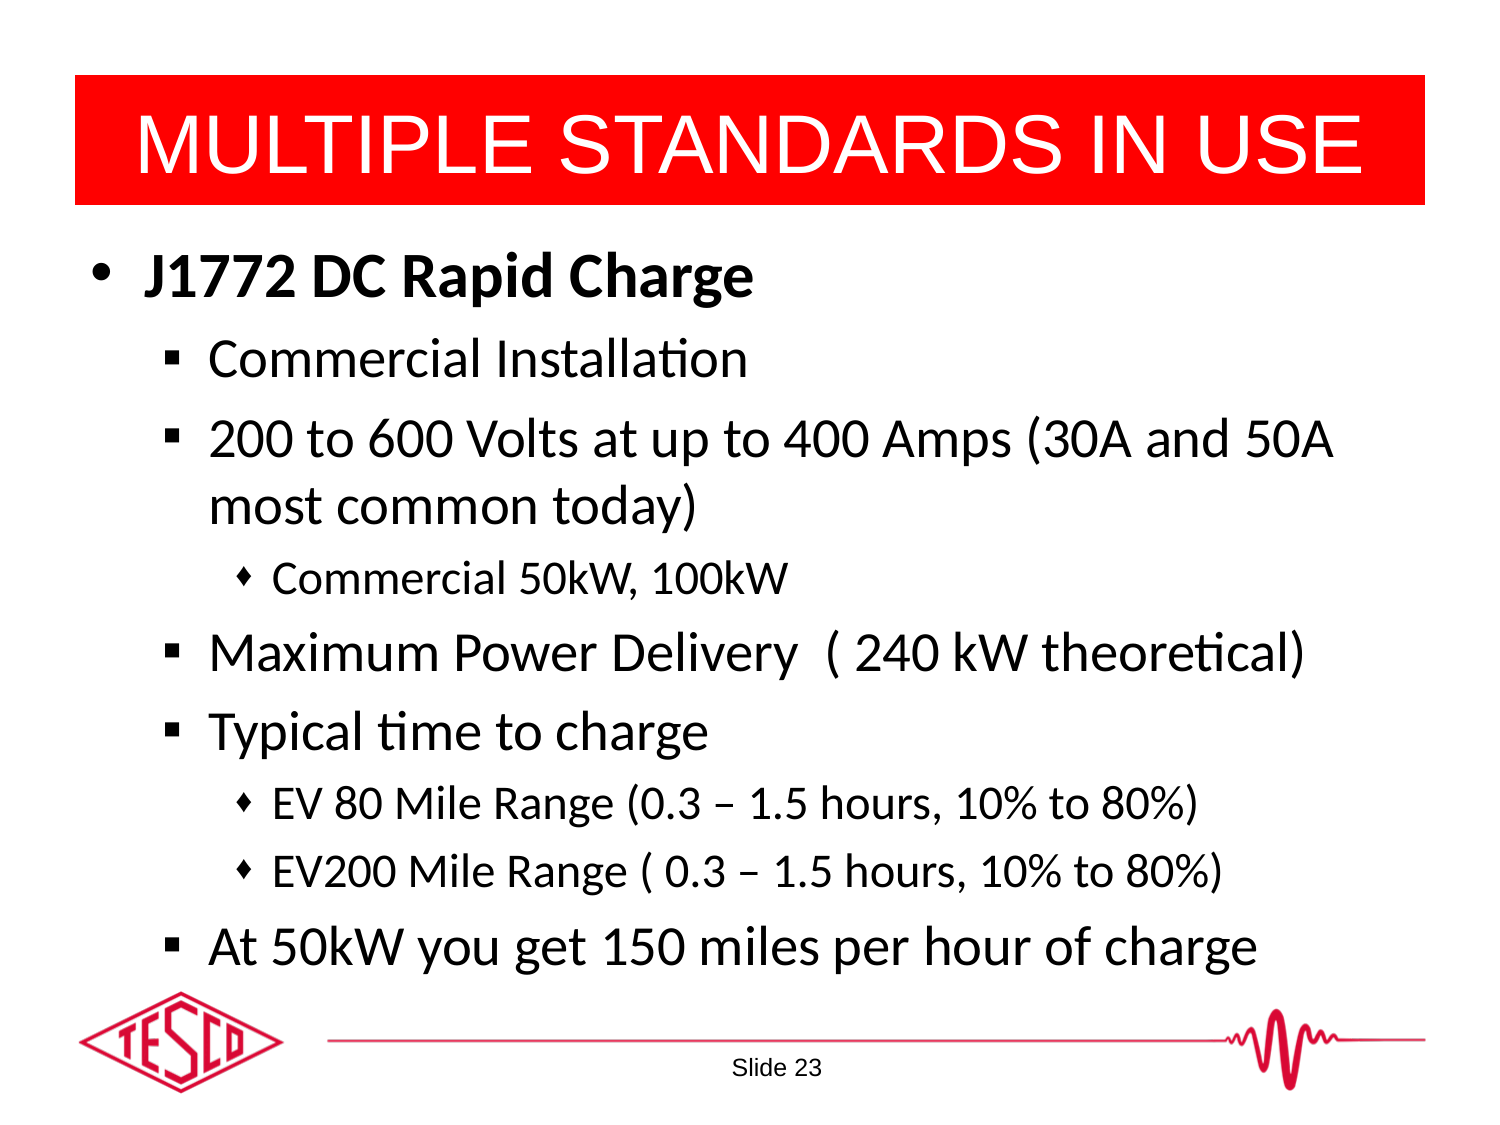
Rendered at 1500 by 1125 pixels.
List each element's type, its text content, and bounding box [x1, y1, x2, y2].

slide_number Slide 23 [699, 1050, 838, 1088]
list J1772 DC Rapid Charge Commercial Installation 200 to 600 Volts at up to 400 Amps (30A and 50A most common today) Commercial 50kW, 100kW Maximum Power Delivery ( 240 kW theoretical) Typical time to charge EV 80 Mile Range (0.3 – 1.5 hours, 10% to 80%) EV200 Mile Range ( 0.3 – 1.5 hours, 10% to 80%) At 50kW you get 150 miles per hour of charge [75, 224, 1425, 988]
picture [78, 987, 1434, 1099]
title MULTIPLE STANDARDS IN USE [75, 75, 1425, 205]
